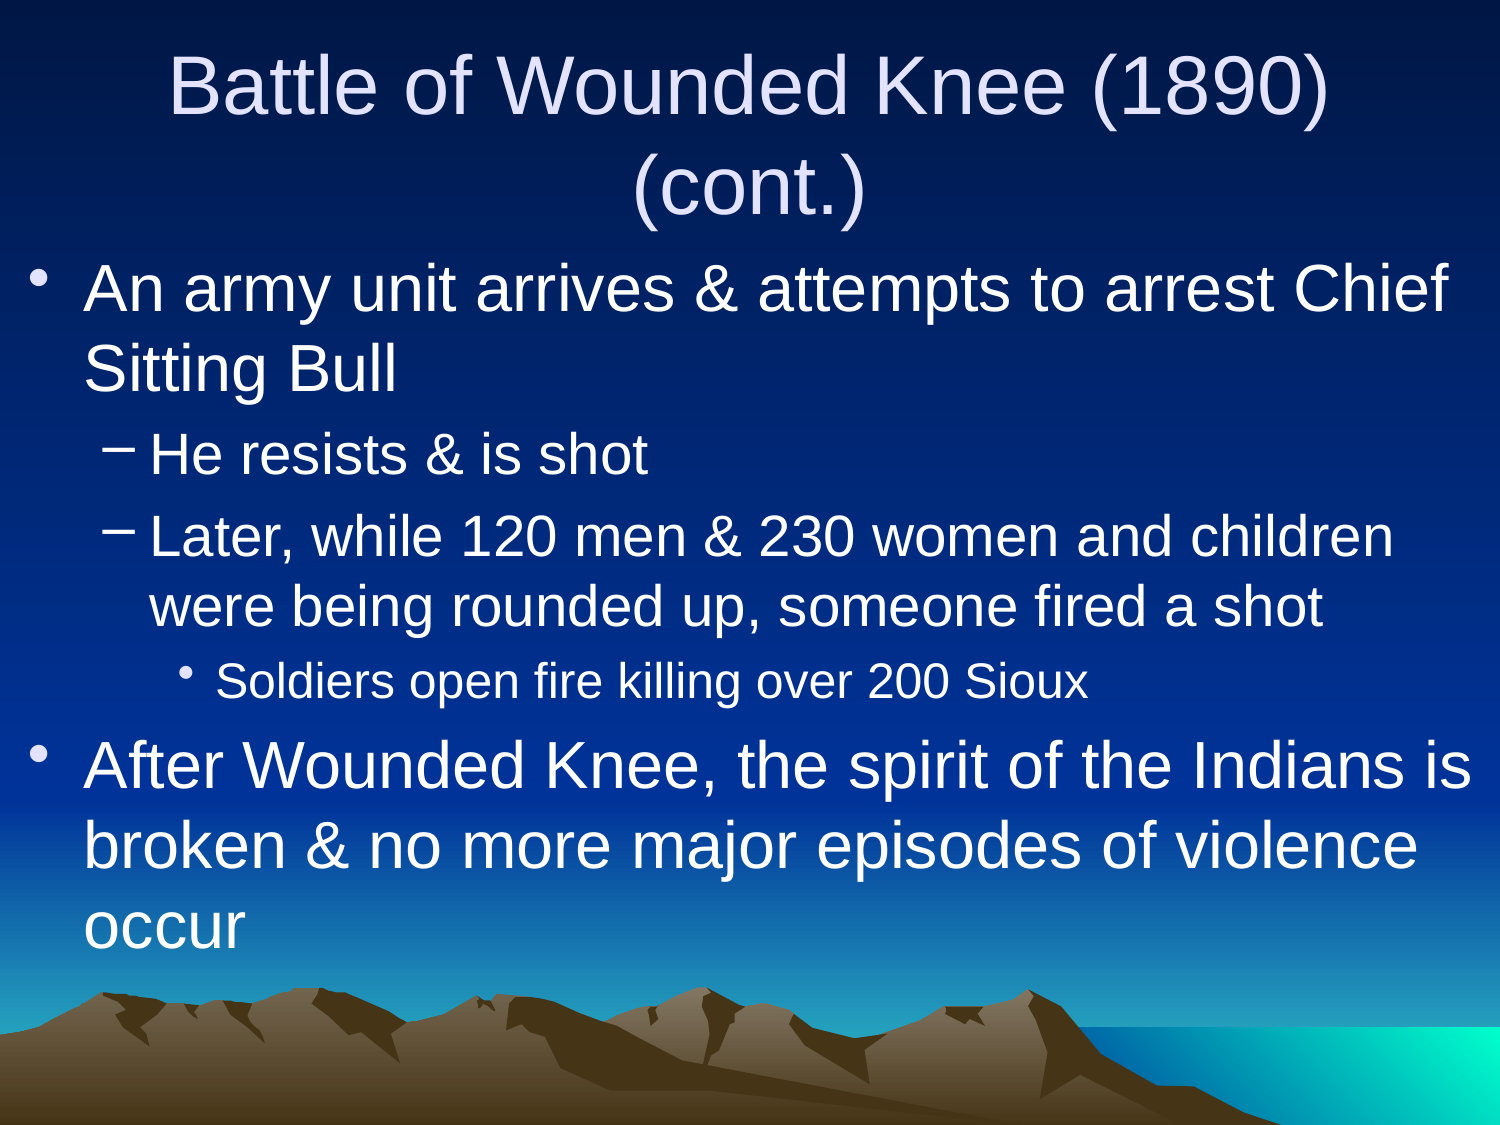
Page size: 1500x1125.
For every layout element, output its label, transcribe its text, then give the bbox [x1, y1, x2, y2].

title Battle of Wounded Knee (1890) (cont.) [74, 37, 1426, 226]
list An army unit arrives & attempts to arrest Chief Sitting Bull He resists & is shot Later, while 120 men & 230 women and children were being rounded up, someone fired a shot Soldiers open fire killing over 200 Sioux After Wounded Knee, the spirit of the Indians is broken & no more major episodes of violence occur [12, 237, 1500, 1088]
